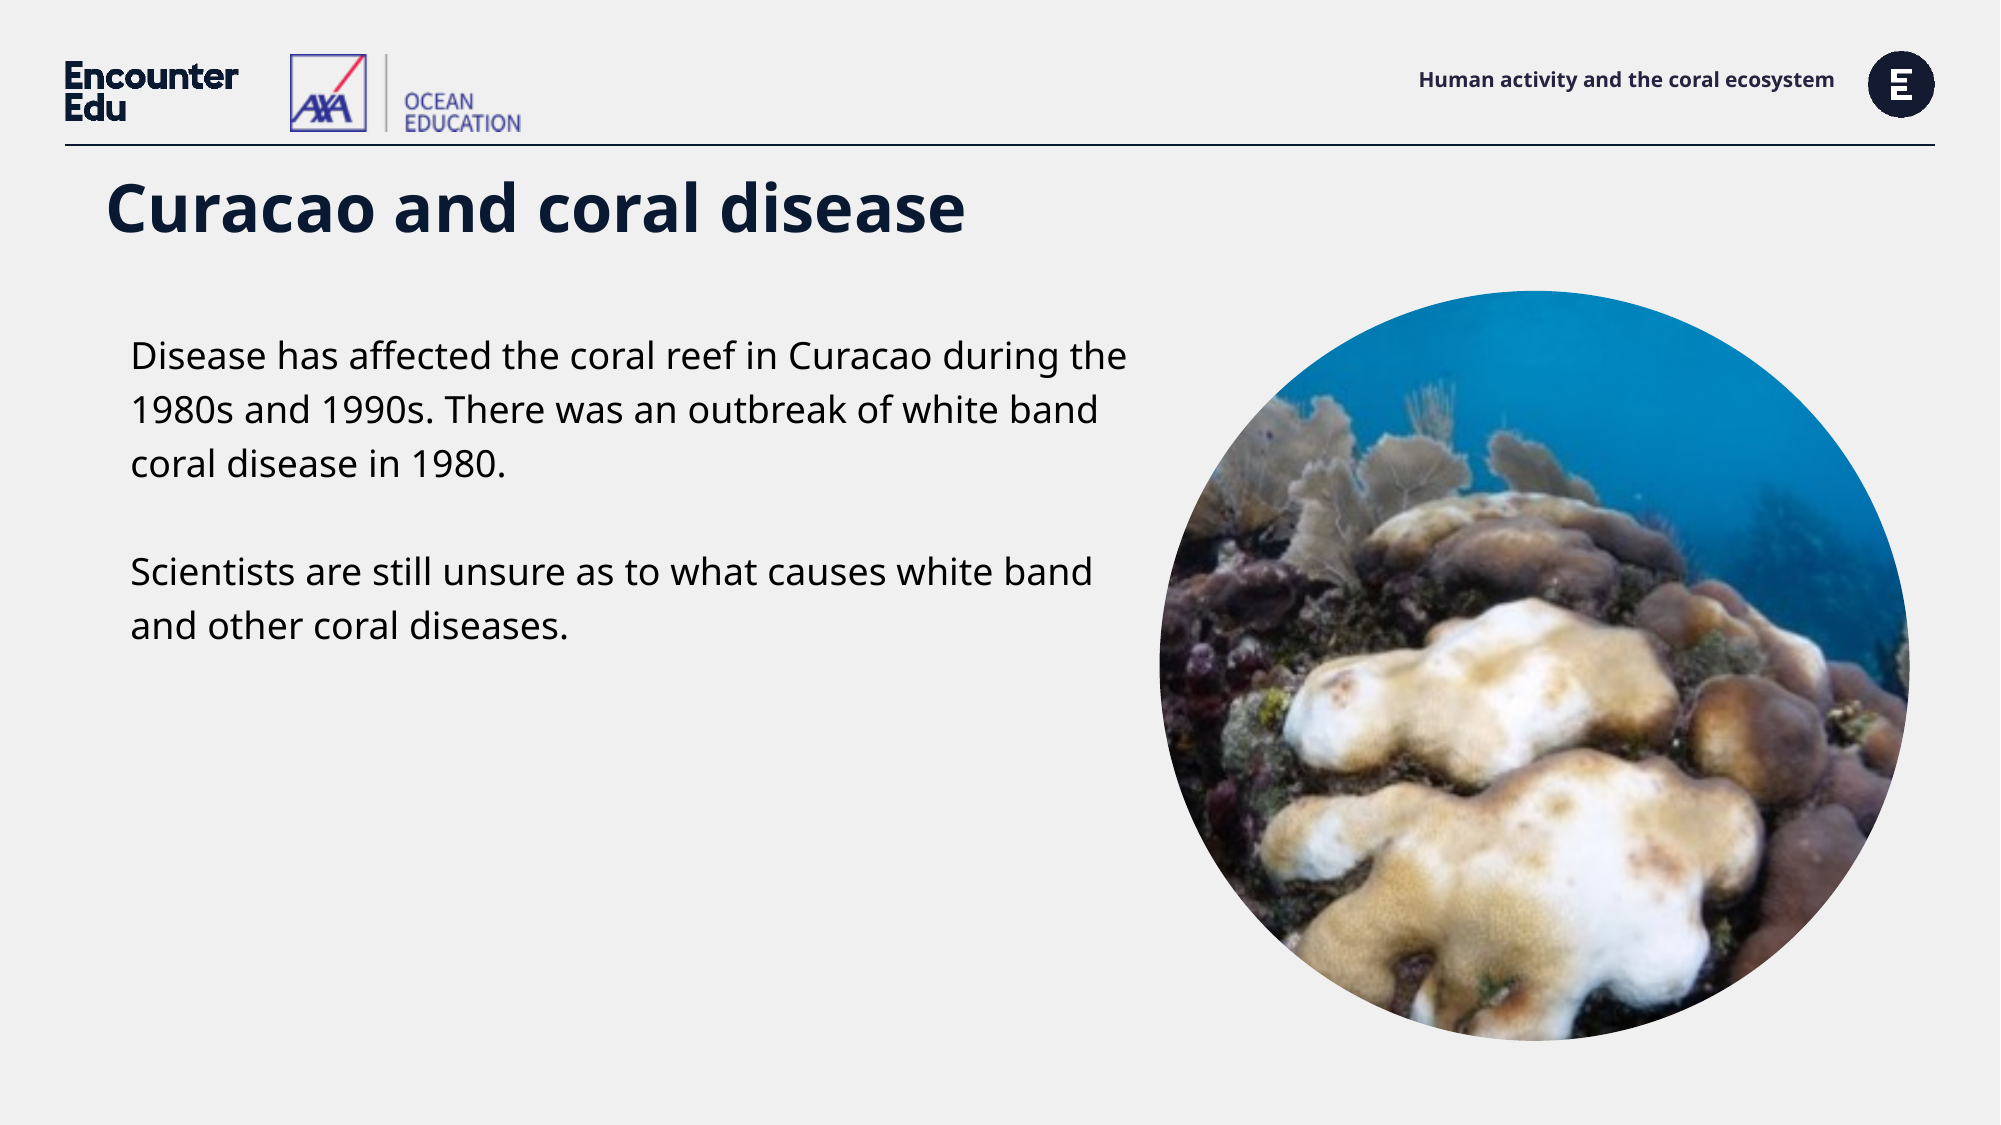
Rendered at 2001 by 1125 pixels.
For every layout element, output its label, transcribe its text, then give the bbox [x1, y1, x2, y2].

picture [1866, 49, 1936, 119]
picture [61, 59, 243, 122]
title Human activity and the coral ecosystem [1038, 62, 1851, 108]
text_box [1159, 290, 1910, 1041]
list [90, 290, 1129, 1041]
list Curacao and coral disease [90, 167, 1910, 268]
picture [290, 54, 522, 132]
text_box Disease has affected the coral reef in Curacao during the 1980s and 1990s. There was an outbreak of white band coral disease in 1980. Scientists are still unsure as to what causes white band and other coral diseases. [115, 315, 1154, 1066]
